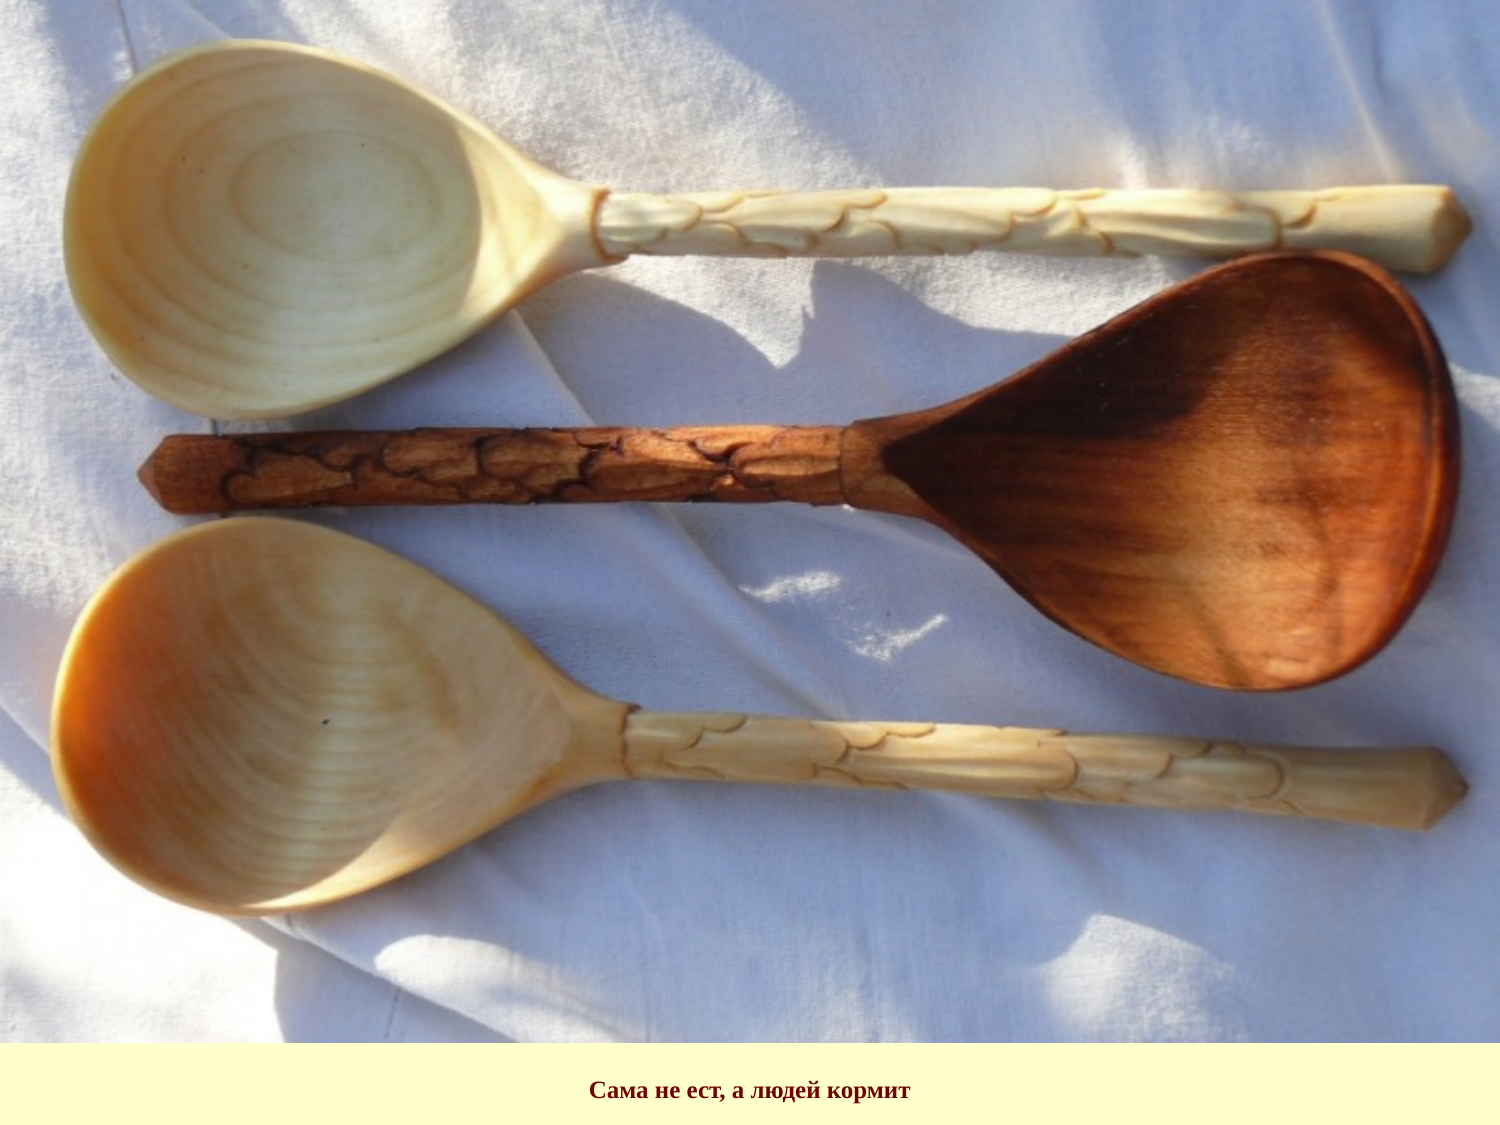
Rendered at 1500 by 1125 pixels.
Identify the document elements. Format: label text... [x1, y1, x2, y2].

picture [0, 0, 1500, 1044]
subtitle Сама не ест, а людей кормит [0, 1066, 1500, 1125]
